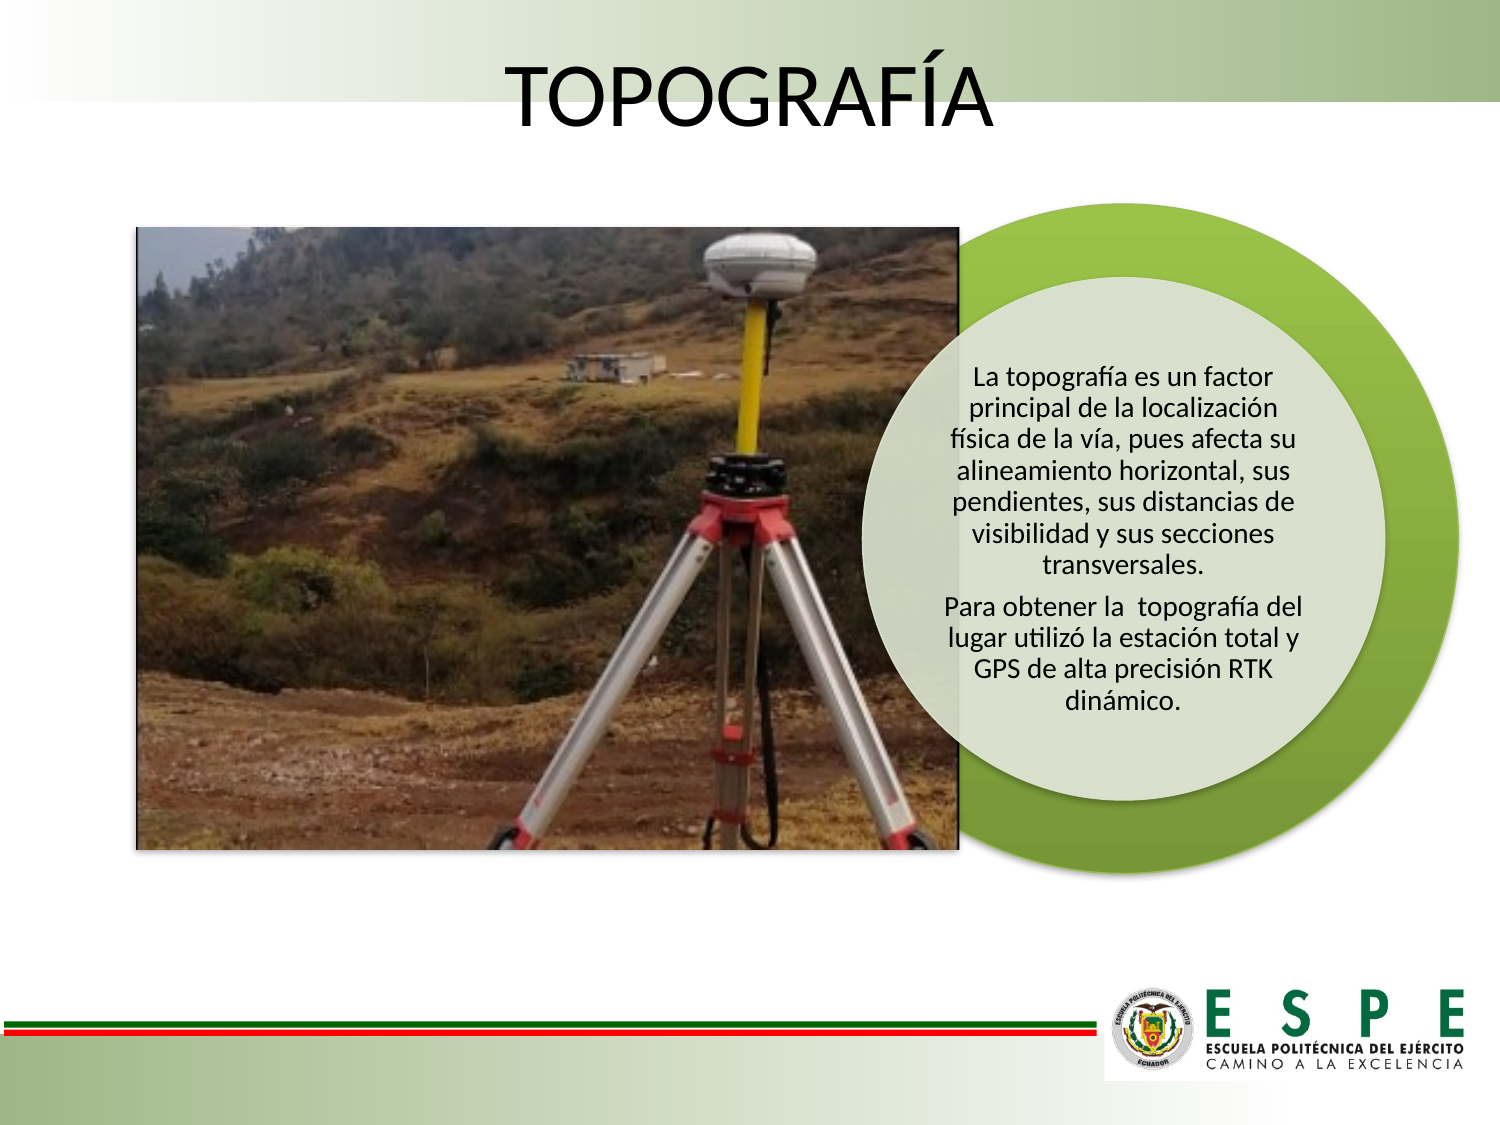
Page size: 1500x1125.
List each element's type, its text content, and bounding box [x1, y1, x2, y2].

title TOPOGRAFÍA [75, 0, 1425, 184]
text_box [135, 125, 1459, 953]
picture [1104, 976, 1483, 1081]
